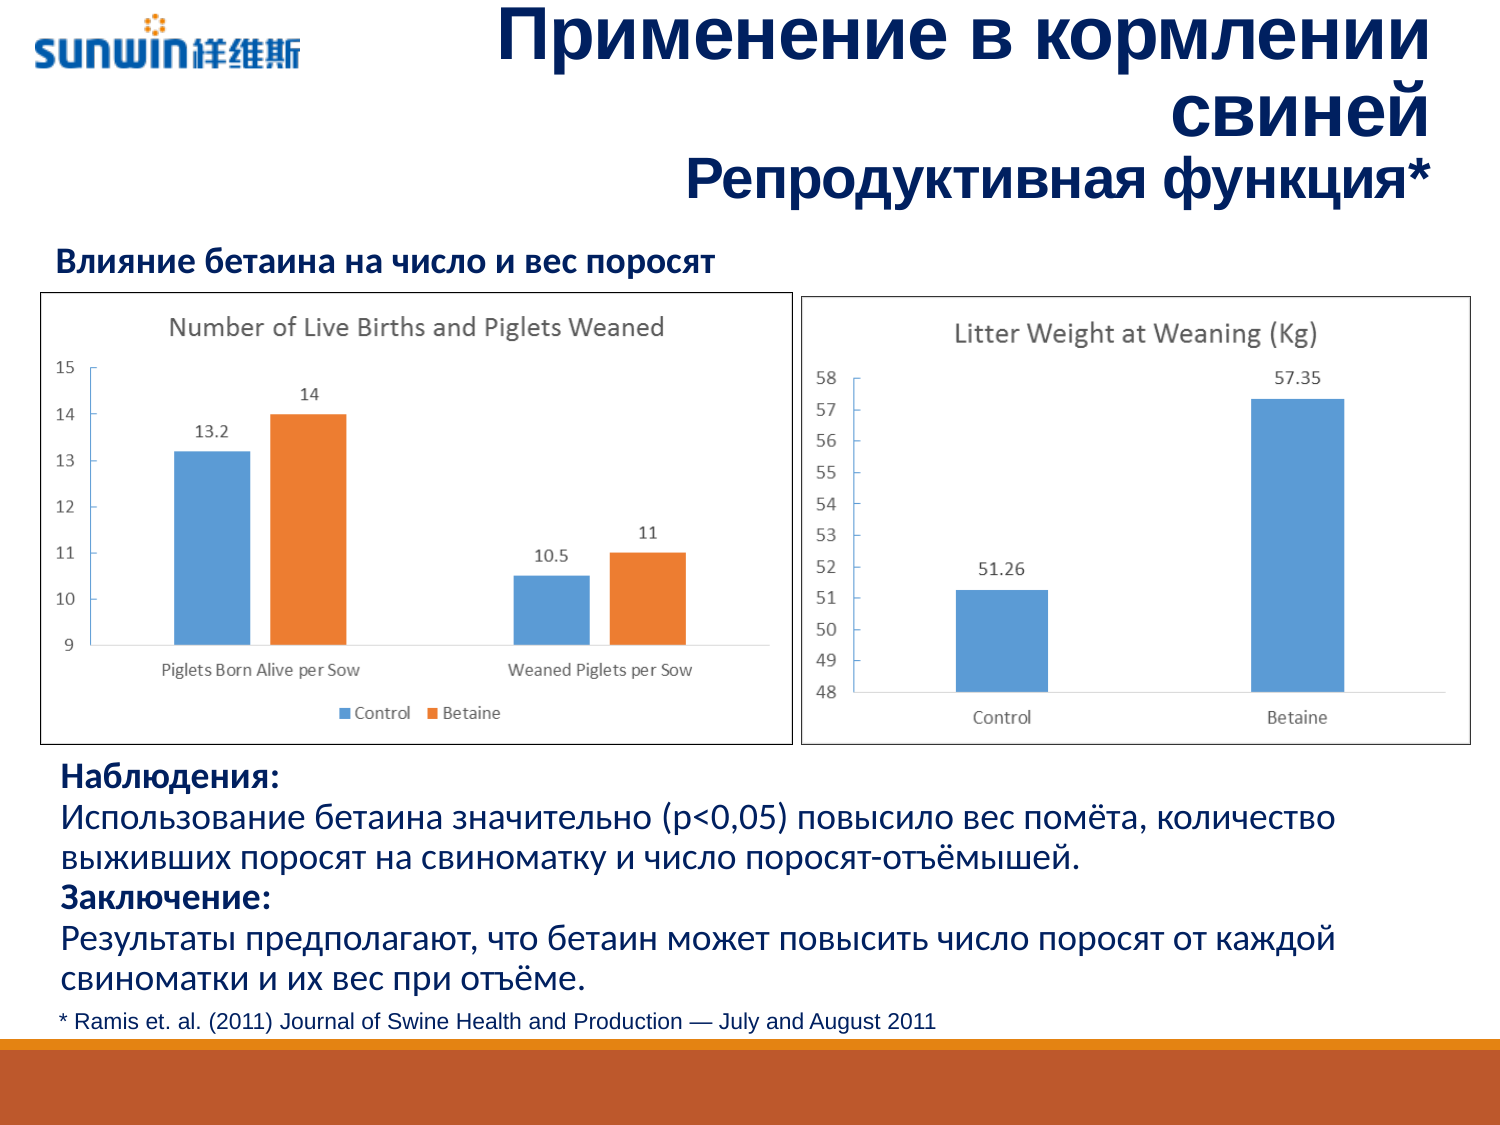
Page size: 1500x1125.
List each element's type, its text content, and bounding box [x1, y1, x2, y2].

text_box Влияние бетаина на число и вес поросят [40, 233, 1462, 289]
picture [40, 291, 794, 745]
title Применение в кормлении свиней Репродуктивная функция* [310, 30, 1447, 219]
picture [800, 296, 1472, 745]
text_box * Ramis et. al. (2011) Journal of Swine Health and Production — July and August 2011 [44, 999, 1225, 1042]
picture [35, 0, 300, 110]
text_box Наблюдения: Использование бетаина значительно (p<0,05) повысило вес помёта, количество выживших поросят на свиноматку и число поросят-отъёмышей. Заключение: Результаты предполагают, что бетаин может повысить число поросят от каждой свиноматки и их вес при отъёме. [45, 748, 1481, 1007]
